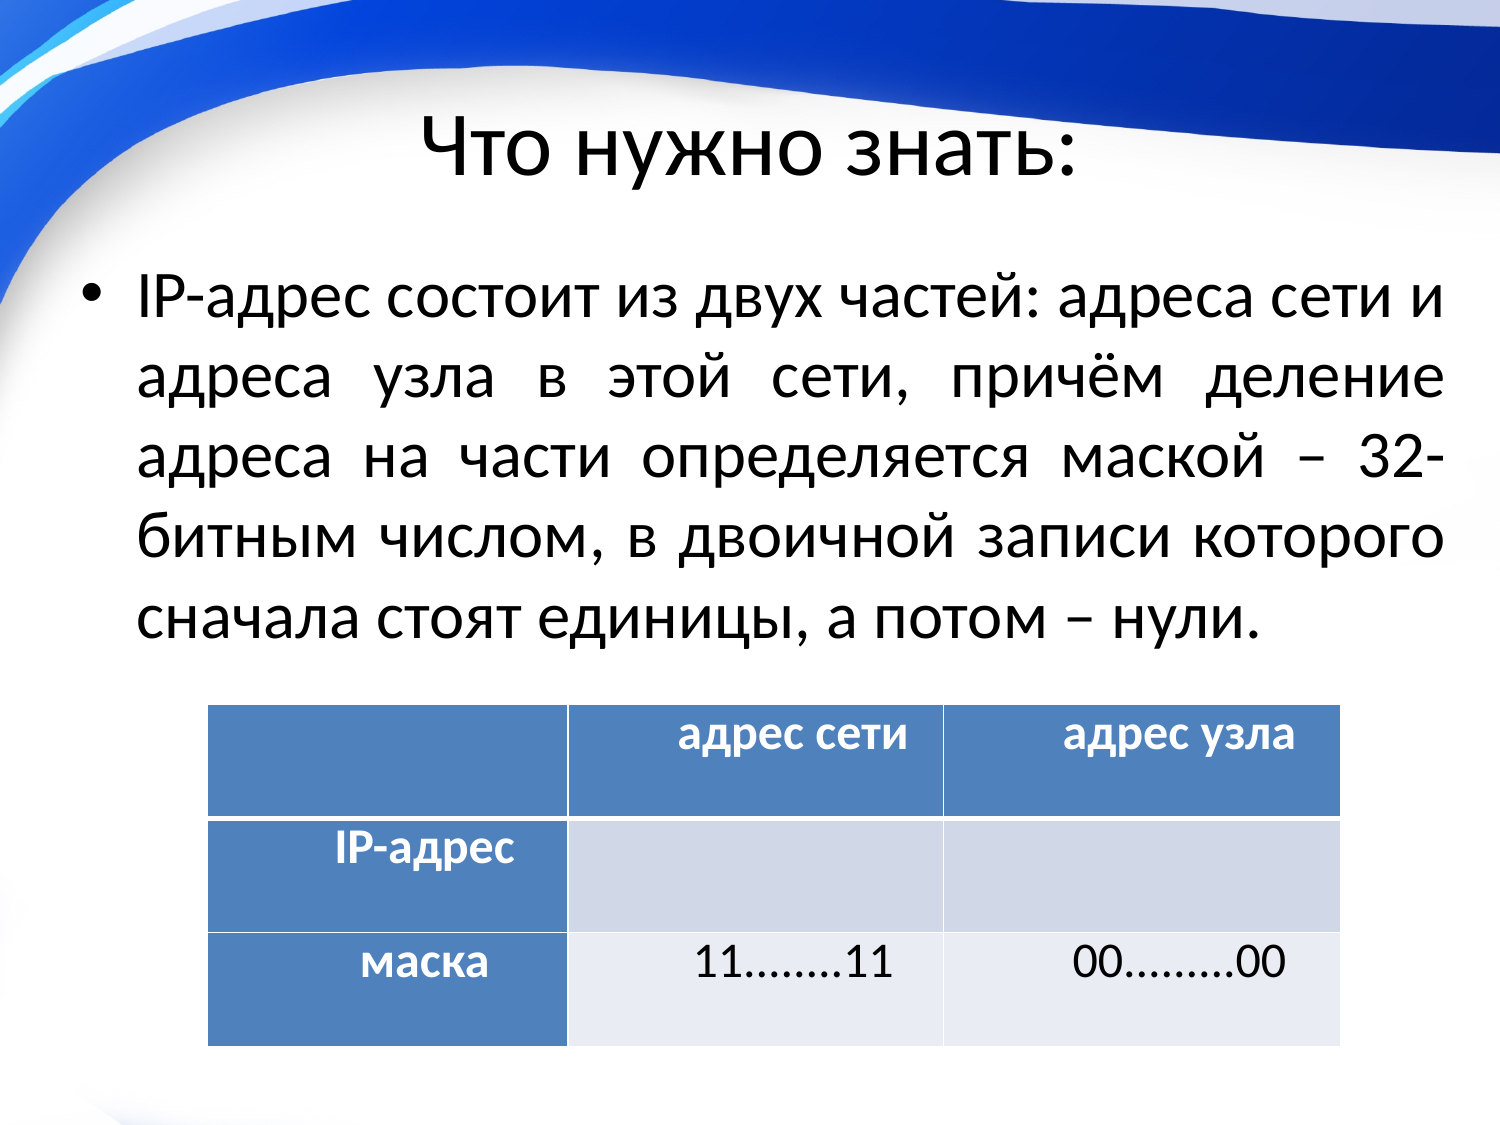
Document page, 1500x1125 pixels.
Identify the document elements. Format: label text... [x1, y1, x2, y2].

table_cell 11........11 [569, 933, 943, 1046]
list IP-адрес состоит из двух частей: адреса сети и адреса узла в этой сети, причём деление адреса на части определяется маской – 32-битным числом, в двоичной записи которого сначала стоят единицы, а потом – нули. [64, 243, 1463, 986]
table_header адрес сети [569, 705, 943, 816]
table_header [208, 705, 567, 816]
table_cell 00.........00 [944, 933, 1340, 1046]
title Что нужно знать: [75, 45, 1425, 233]
table_cell [569, 821, 943, 932]
table_cell маска [208, 933, 567, 1046]
table_header адрес узла [944, 705, 1340, 816]
table_cell [944, 821, 1340, 932]
table_cell IP-адрес [208, 821, 567, 932]
picture [0, 0, 1500, 1125]
